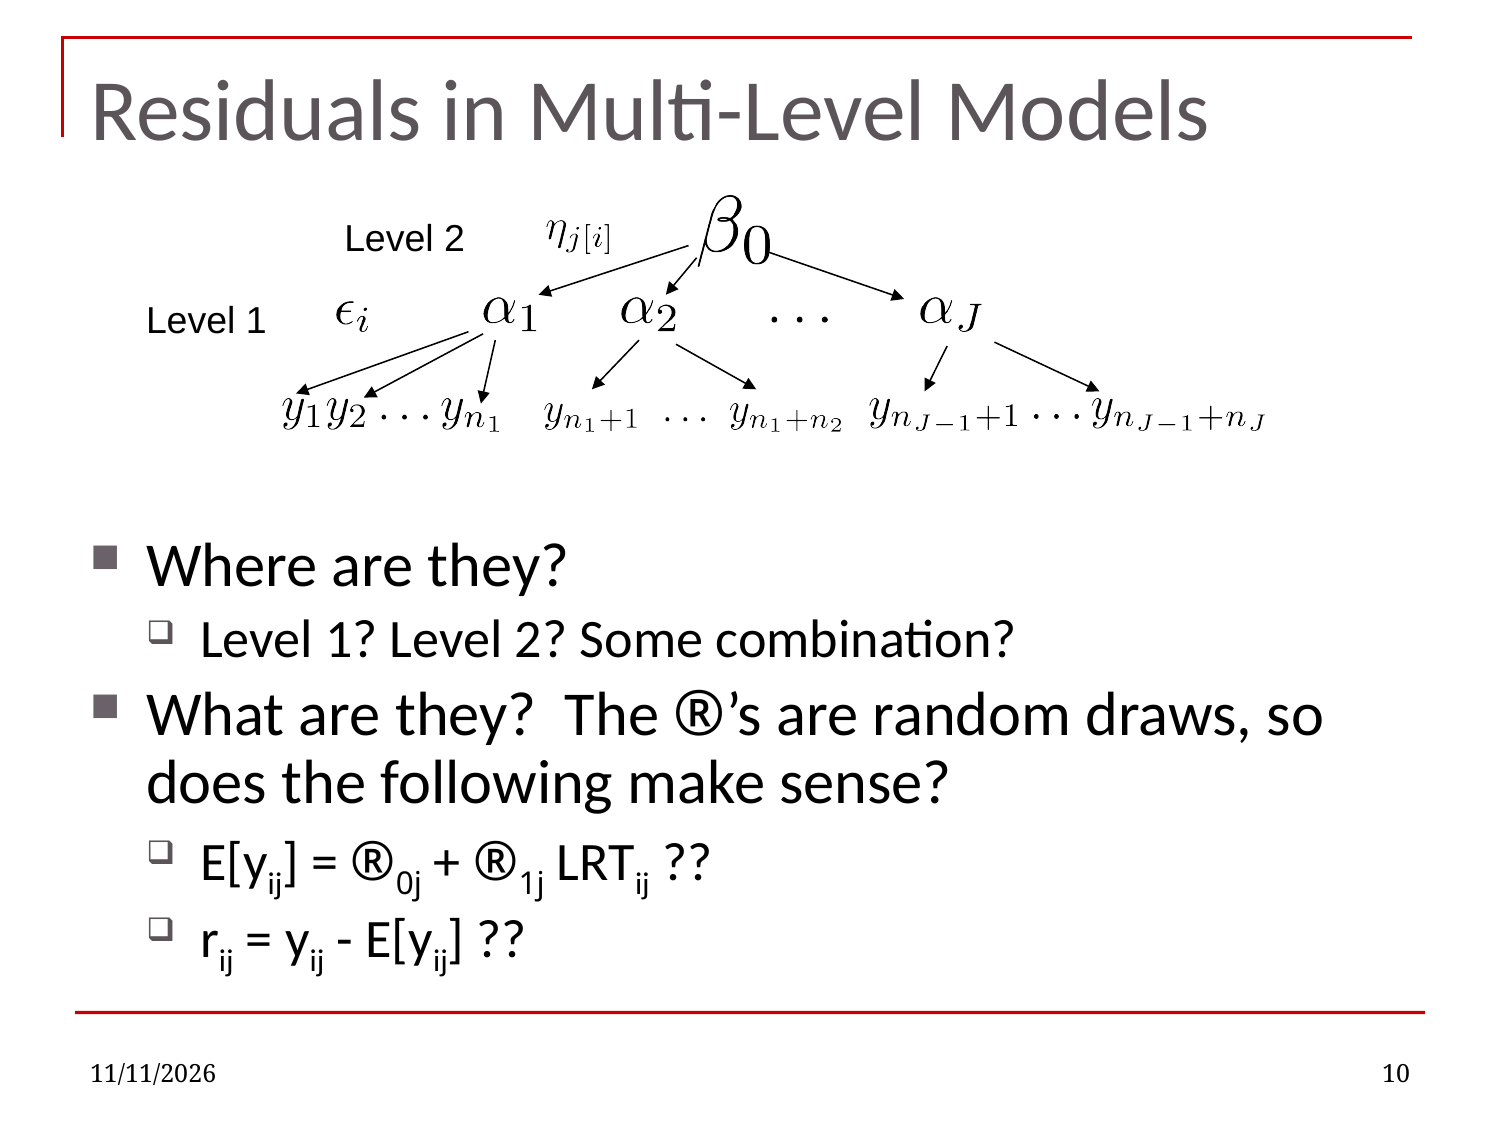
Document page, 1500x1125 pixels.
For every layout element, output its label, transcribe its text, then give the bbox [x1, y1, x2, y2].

title Residuals in Multi-Level Models [75, 45, 1425, 233]
text_box [296, 331, 469, 396]
picture [544, 403, 841, 432]
text_box Level 2 [329, 206, 480, 266]
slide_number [75, 1024, 425, 1100]
text_box [775, 254, 901, 295]
text_box [364, 336, 479, 397]
text_box [477, 341, 496, 397]
text_box Level 1 [131, 288, 282, 348]
text_box [994, 342, 1100, 392]
list Where are they? Level 1? Level 2? Some combination? What are they? The ®’s are random draws, so does the following make sense? E[yij] = ®0j + ®1j LRTij ?? rij = yij - E[yij] ?? [75, 525, 1425, 1006]
picture [336, 301, 368, 332]
picture [546, 220, 609, 255]
text_box [675, 344, 757, 390]
picture [282, 398, 499, 432]
text_box [591, 341, 639, 390]
picture [697, 194, 770, 267]
text_box [924, 346, 948, 392]
picture [869, 398, 1265, 431]
text_box [538, 245, 689, 295]
picture [482, 297, 982, 332]
slide_number 10 [1074, 1024, 1425, 1100]
text_box [665, 263, 692, 295]
